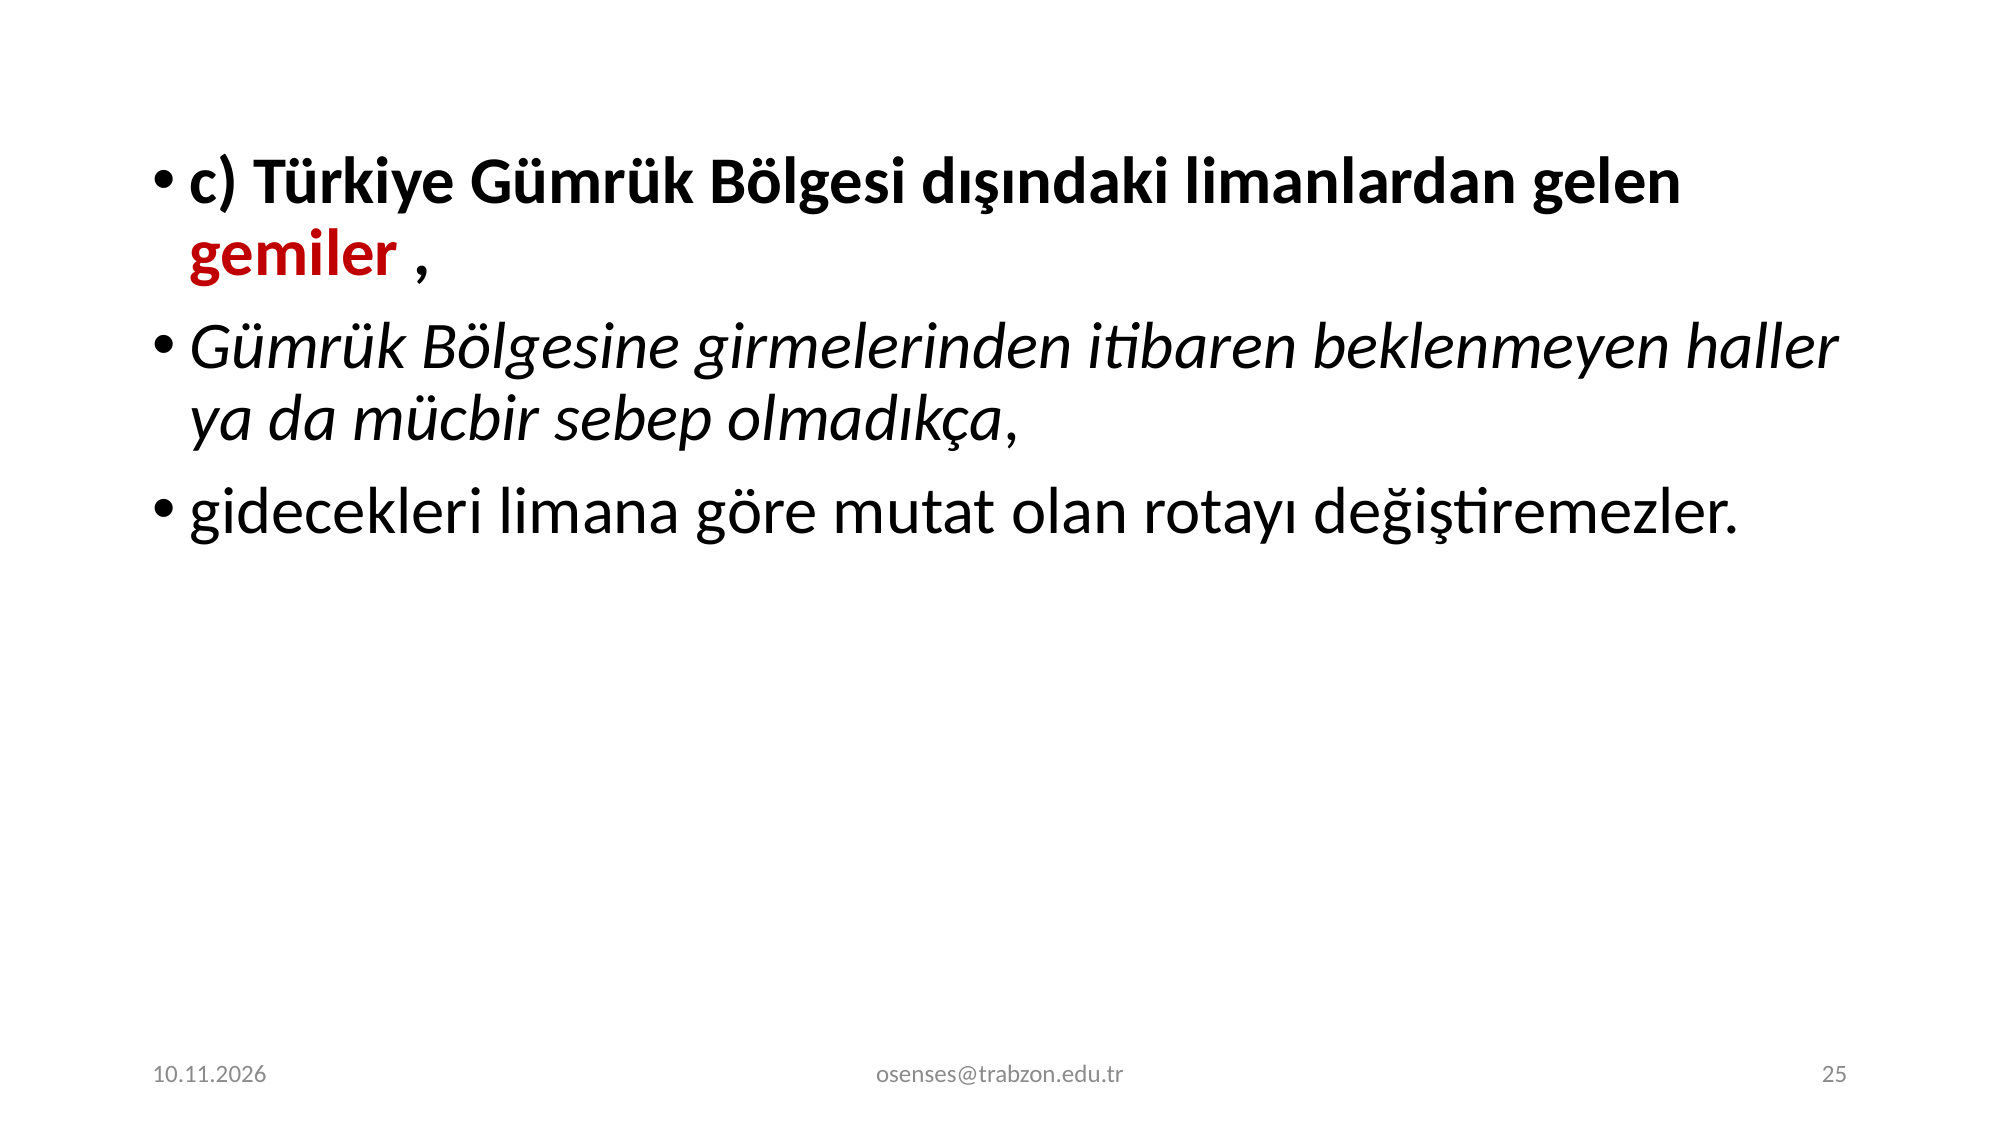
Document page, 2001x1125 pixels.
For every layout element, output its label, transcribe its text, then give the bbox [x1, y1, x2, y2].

slide_number 25 [1412, 1042, 1863, 1103]
list c) Türkiye Gümrük Bölgesi dışındaki limanlardan gelen gemiler , Gümrük Bölgesine girmelerinden itibaren beklenmeyen haller ya da mücbir sebep olmadıkça, gidecekleri limana göre mutat olan rotayı değiştiremezler. [137, 138, 1863, 1014]
footer osenses@trabzon.edu.tr [662, 1042, 1338, 1103]
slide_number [137, 1042, 588, 1103]
